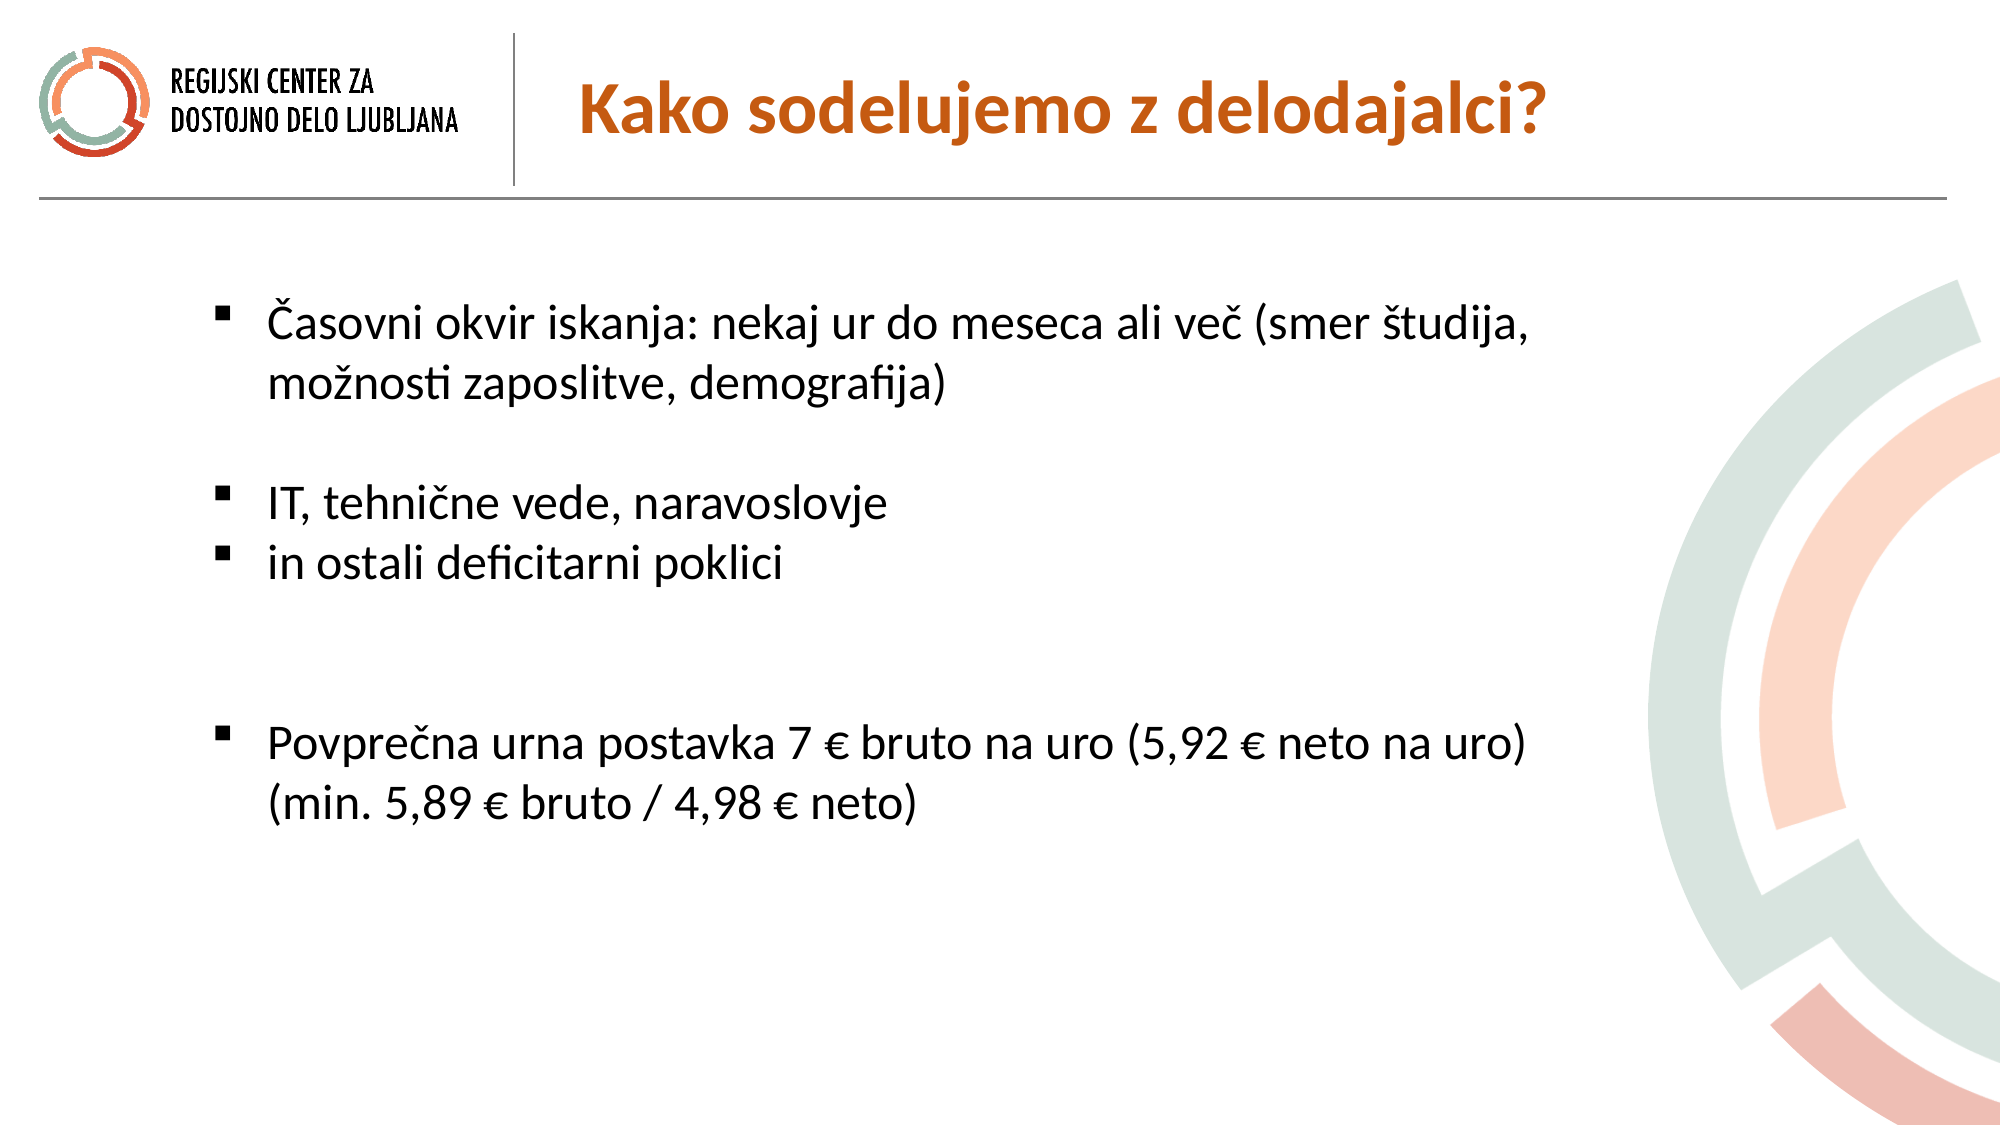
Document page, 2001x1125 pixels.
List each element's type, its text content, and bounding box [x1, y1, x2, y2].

text_box Časovni okvir iskanja: nekaj ur do meseca ali več (smer študija, možnosti zaposlitve, demografija) IT, tehnične vede, naravoslovje in ostali deficitarni poklici Povprečna urna postavka 7 € bruto na uro (5,92 € neto na uro) (min. 5,89 € bruto / 4,98 € neto) [196, 282, 1648, 958]
text_box [1791, 263, 2000, 1125]
list [130, 248, 1856, 1048]
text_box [39, 32, 1948, 199]
